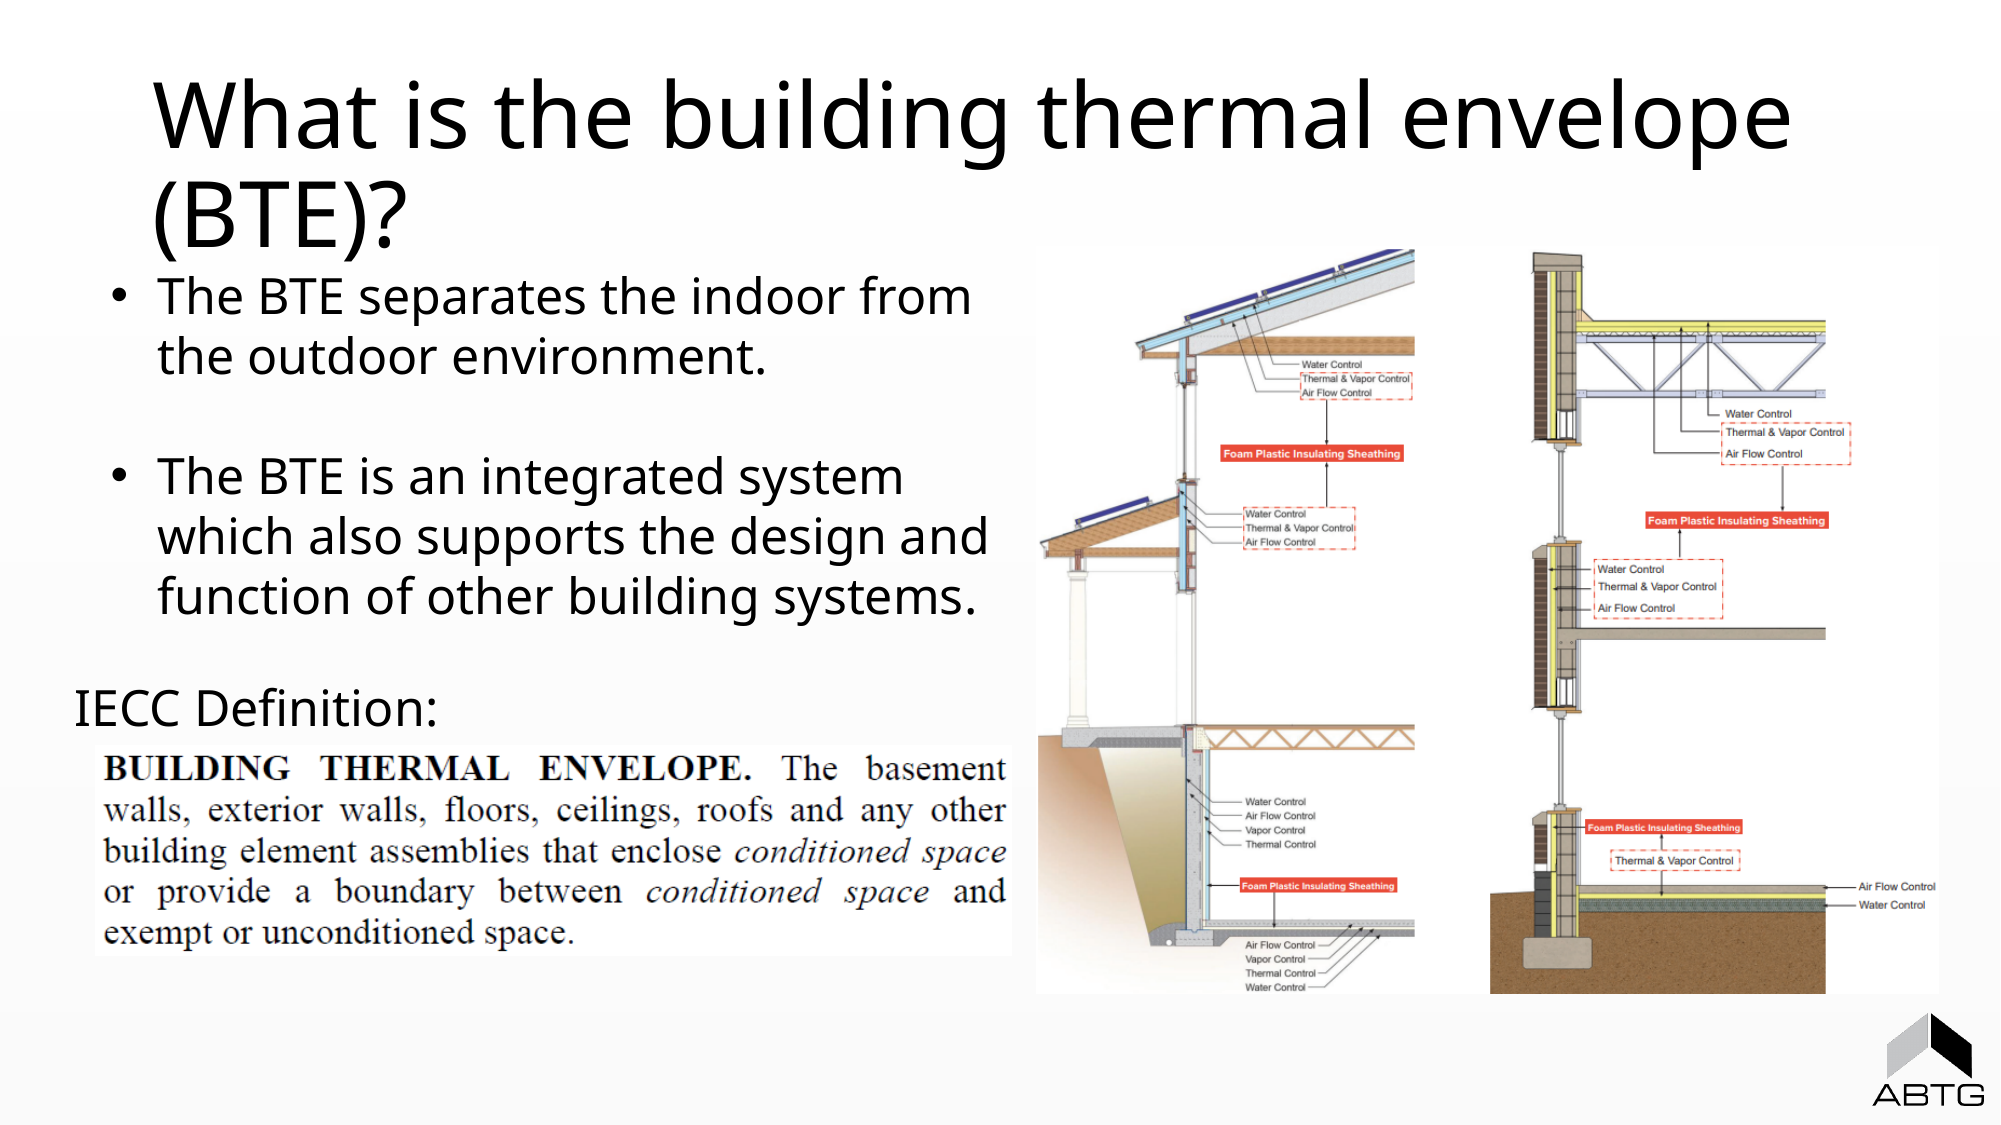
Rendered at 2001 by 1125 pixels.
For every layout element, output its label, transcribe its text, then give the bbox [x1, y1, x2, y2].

text_box IECC Definition: [59, 669, 454, 745]
picture [1872, 1013, 1984, 1106]
picture [1035, 246, 1939, 995]
picture [95, 744, 1012, 957]
title What is the building thermal envelope (BTE)? [137, 59, 1863, 278]
text_box The BTE separates the indoor from the outdoor environment. The BTE is an integrated system which also supports the design and function of other building systems. [95, 256, 1026, 632]
